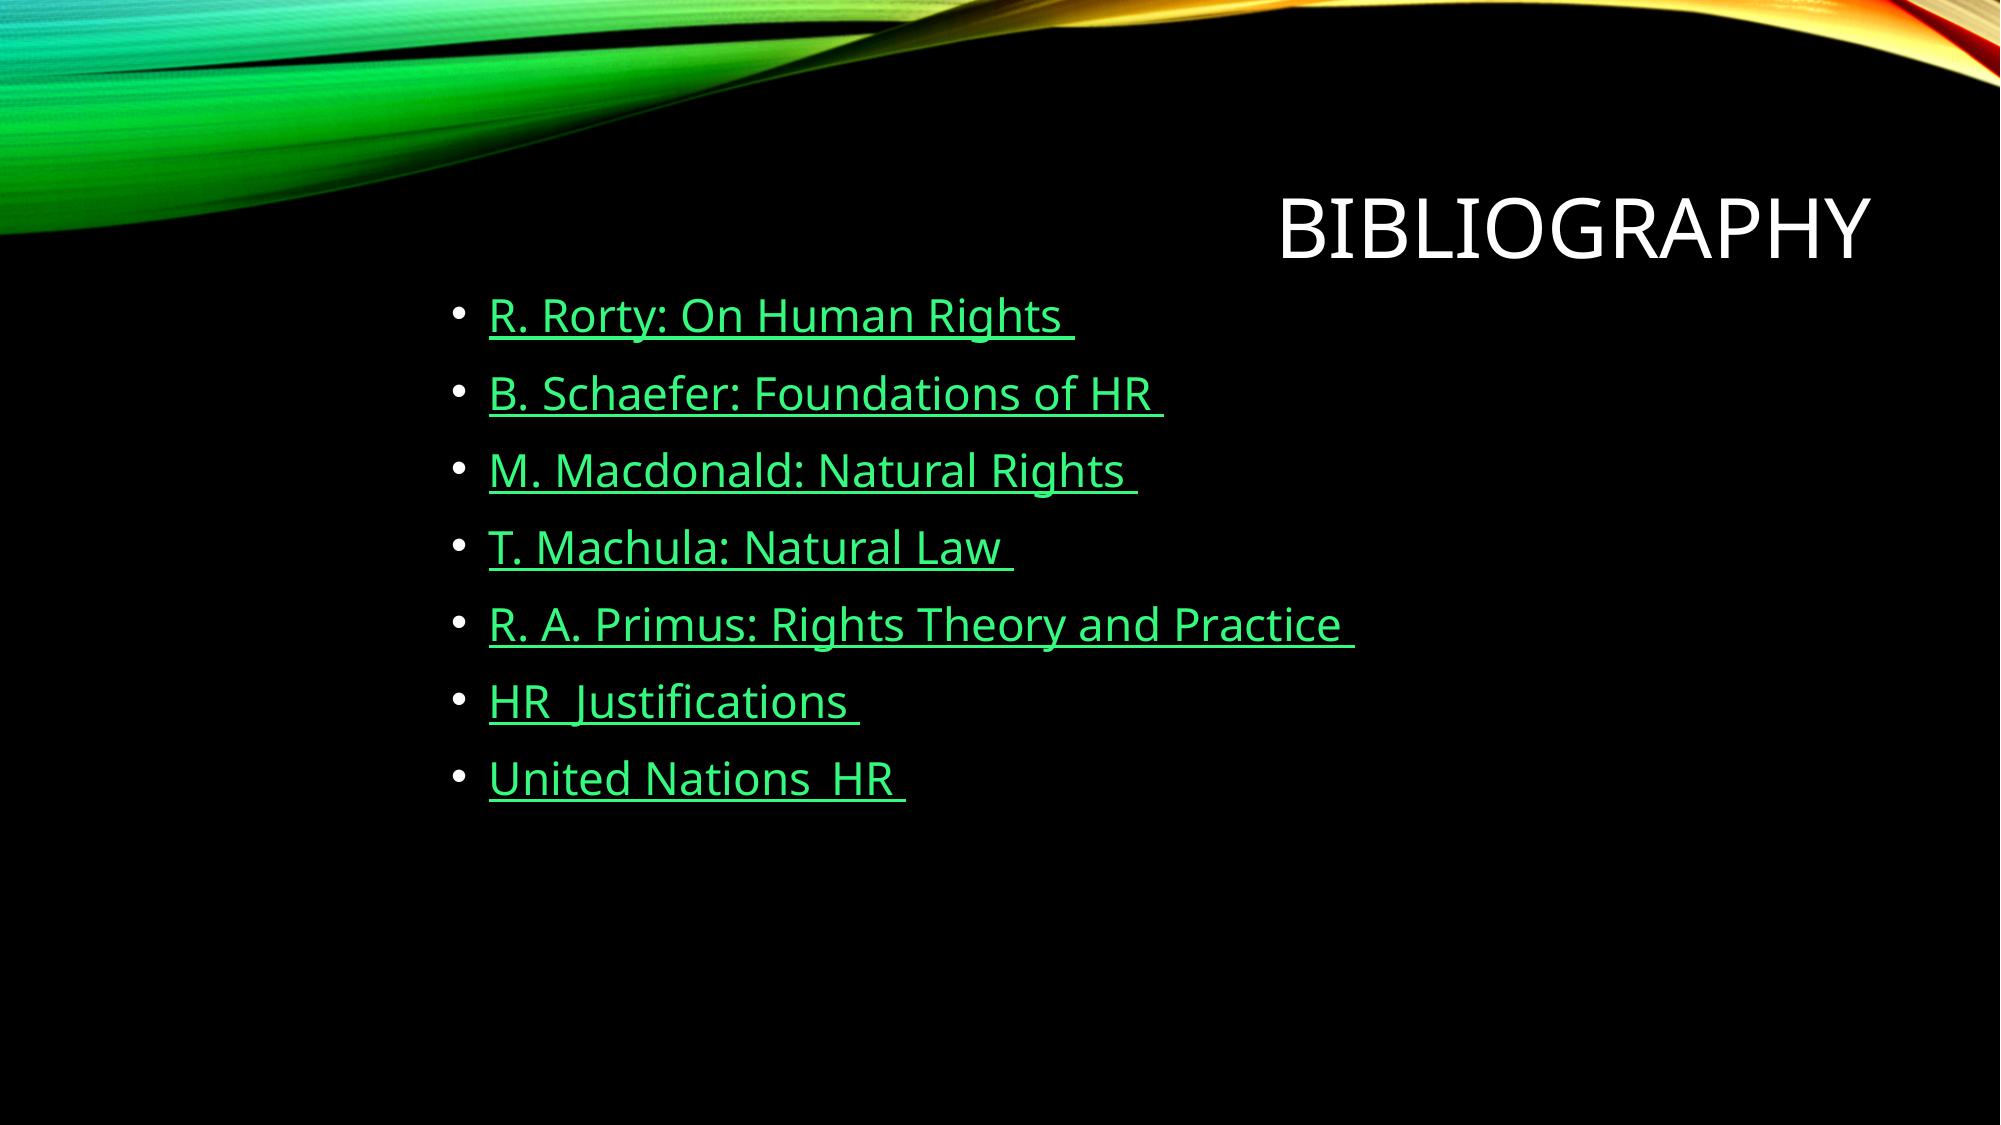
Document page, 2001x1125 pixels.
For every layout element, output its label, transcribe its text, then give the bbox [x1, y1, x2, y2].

list R. Rorty: On Human Rights B. Schaefer: Foundations of HR M. Macdonald: Natural Rights T. Machula: Natural Law R. A. Primus: Rights Theory and Practice HR_Justifications United Nations_HR [436, 280, 1564, 976]
title Bibliography [474, 125, 1888, 338]
picture [0, 0, 2000, 237]
